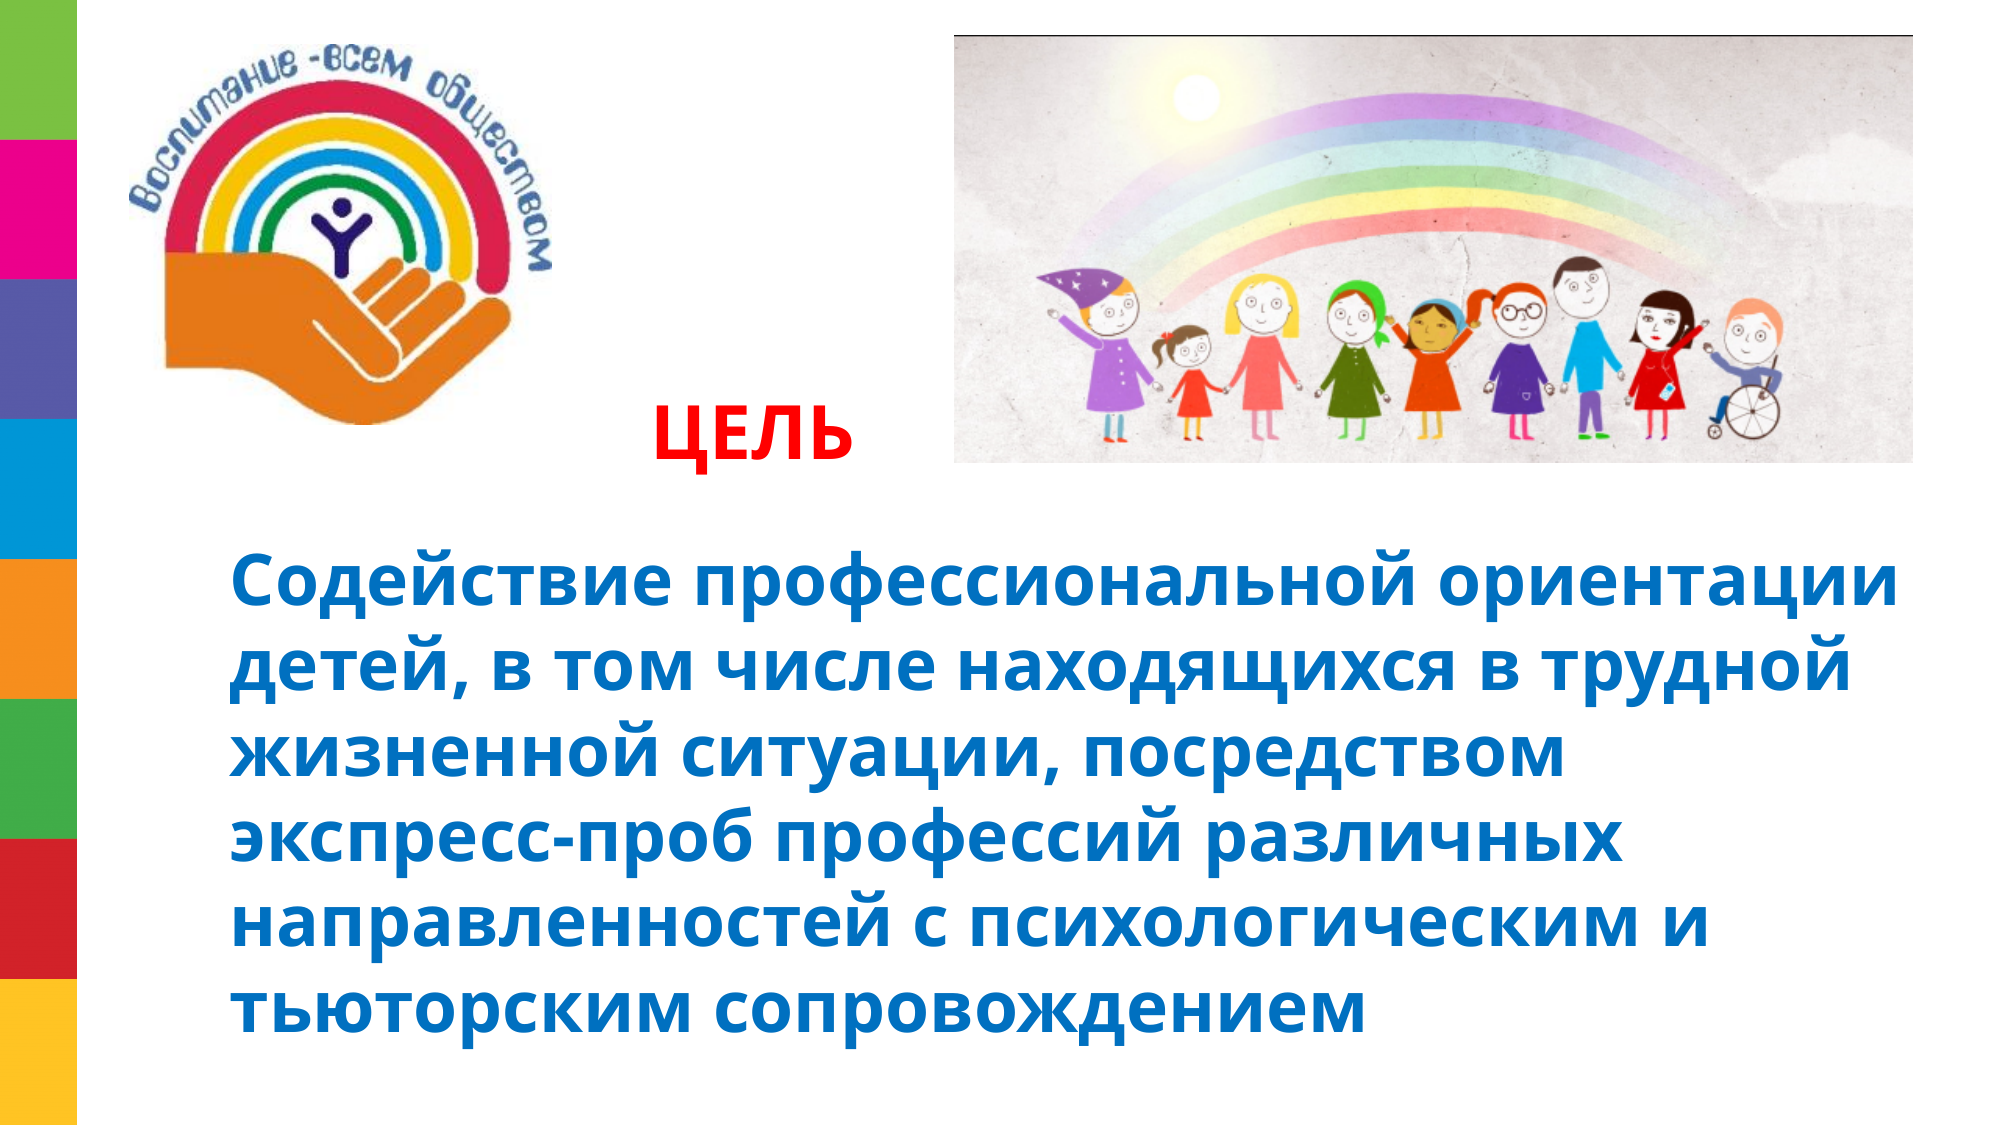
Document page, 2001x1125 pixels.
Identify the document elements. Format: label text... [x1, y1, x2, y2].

list Содействие профессиональной ориентации детей, в том числе находящихся в трудной жизненной ситуации, посредством экспресс-проб профессий различных направленностей с психологическим и тьюторским сопровождением [166, 511, 1930, 1070]
title цель [78, 349, 1453, 511]
picture [953, 35, 1913, 464]
picture [129, 44, 552, 425]
picture [0, 560, 78, 1125]
picture [0, 0, 78, 418]
